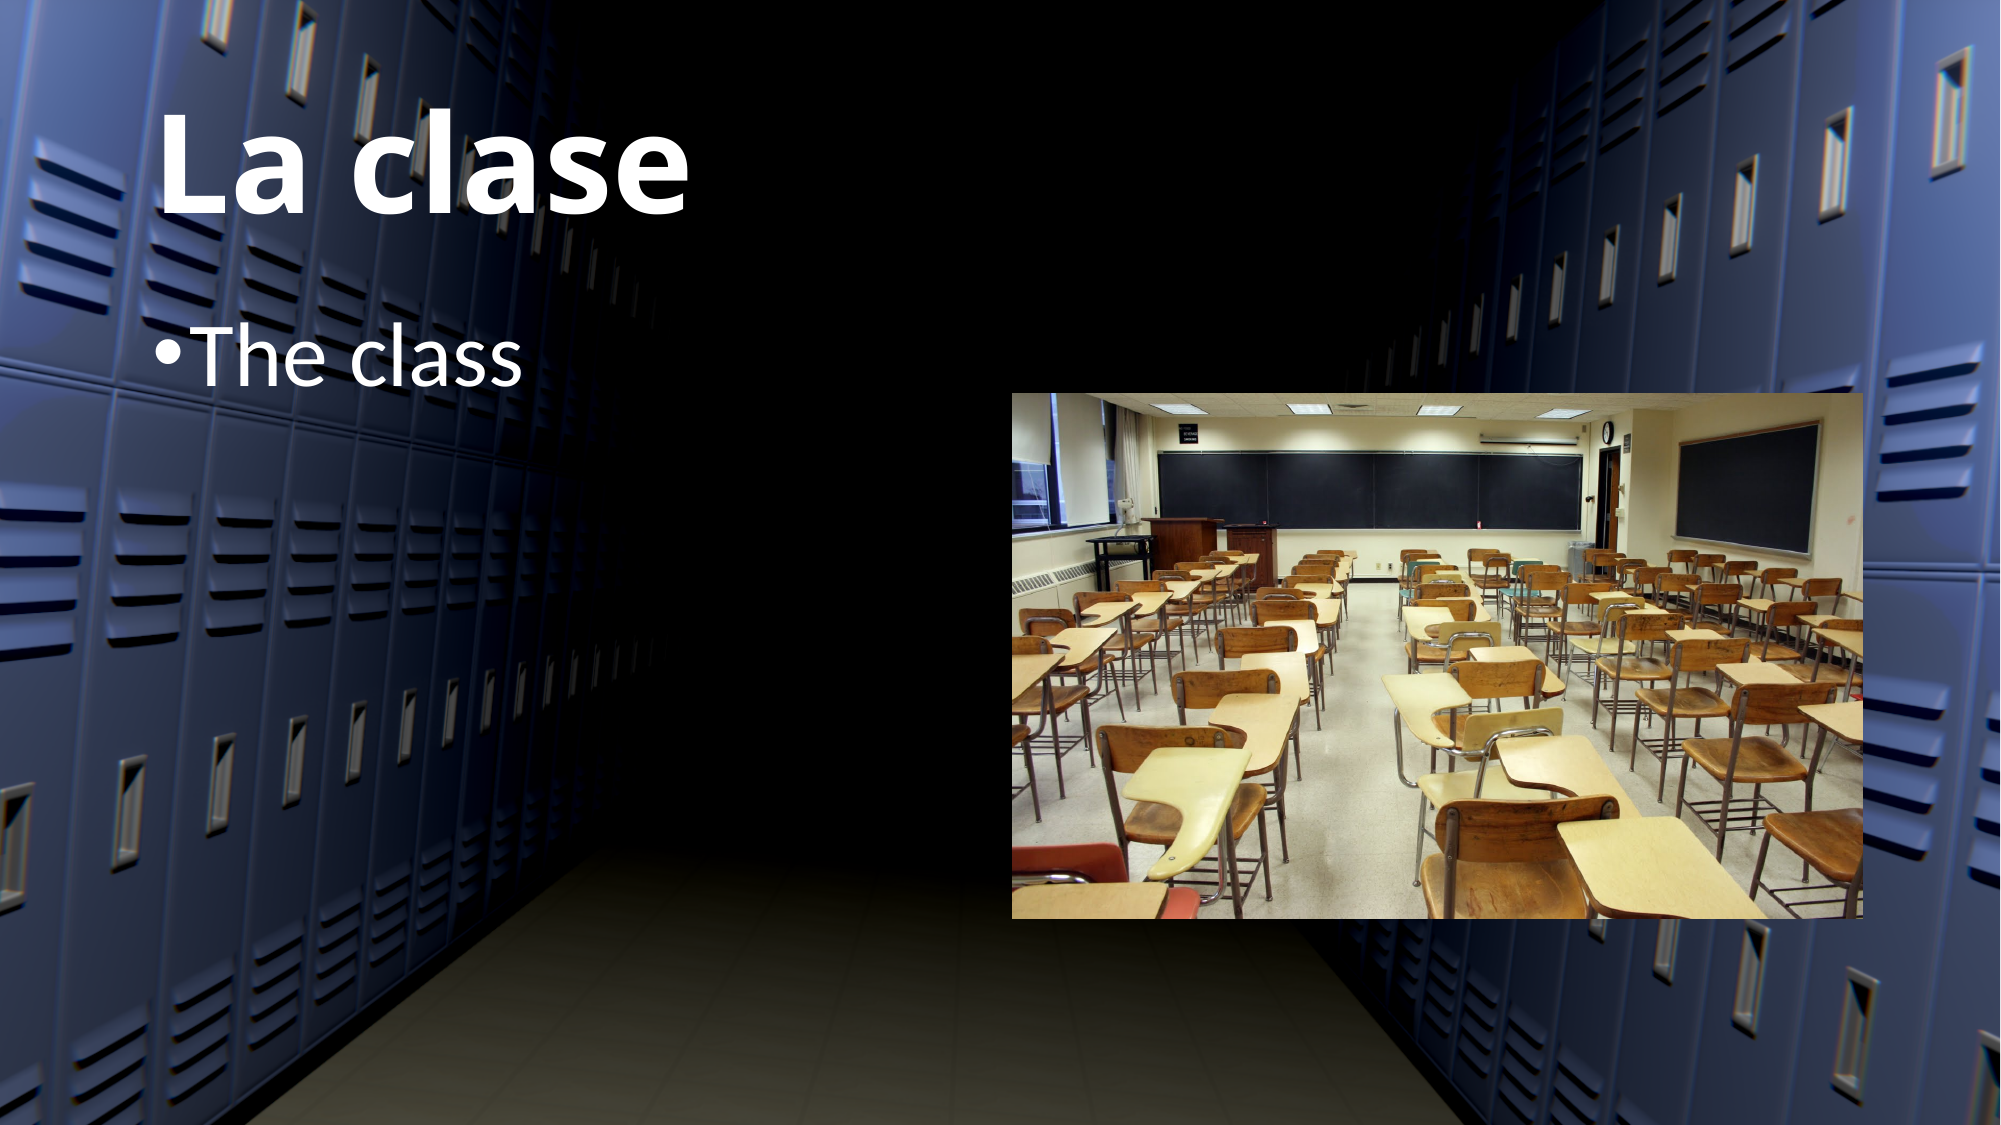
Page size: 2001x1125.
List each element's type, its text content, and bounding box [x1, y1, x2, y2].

list The class [137, 299, 988, 1014]
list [1012, 393, 1863, 920]
title La clase [137, 59, 1863, 278]
picture [0, 0, 2001, 1125]
